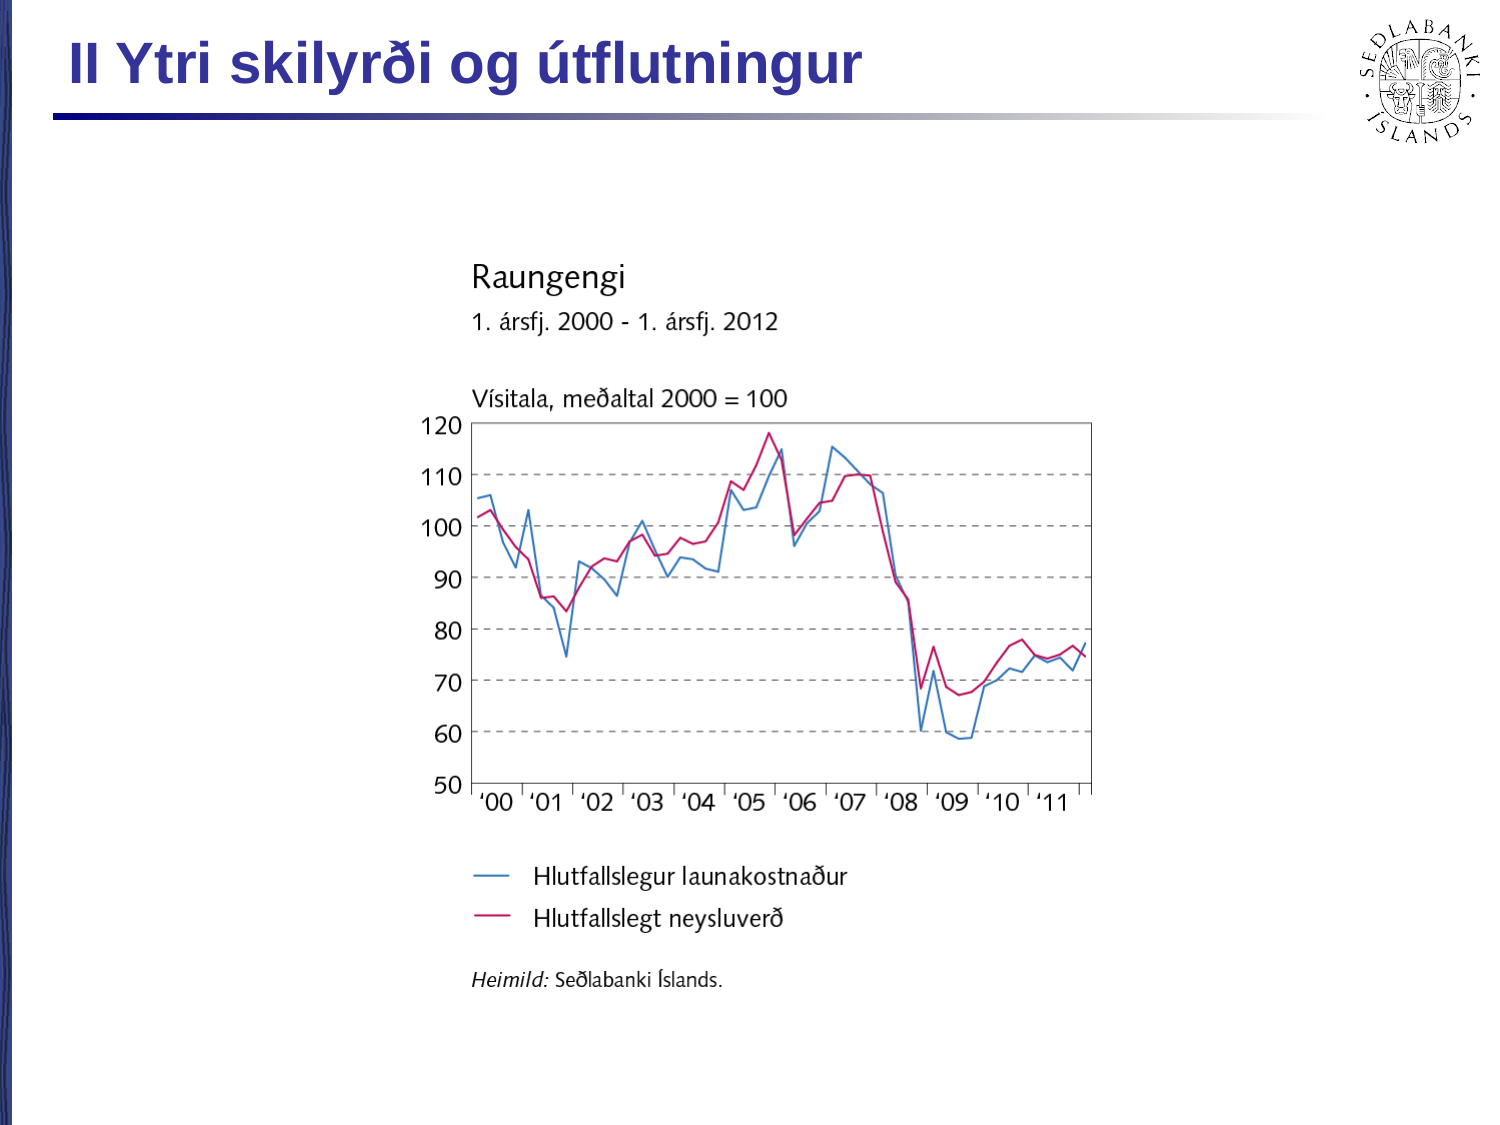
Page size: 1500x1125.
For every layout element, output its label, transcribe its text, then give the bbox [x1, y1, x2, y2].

title II Ytri skilyrði og útflutningur [52, 10, 1330, 111]
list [420, 214, 1092, 993]
picture [0, 0, 12, 1125]
picture [1357, 18, 1482, 149]
